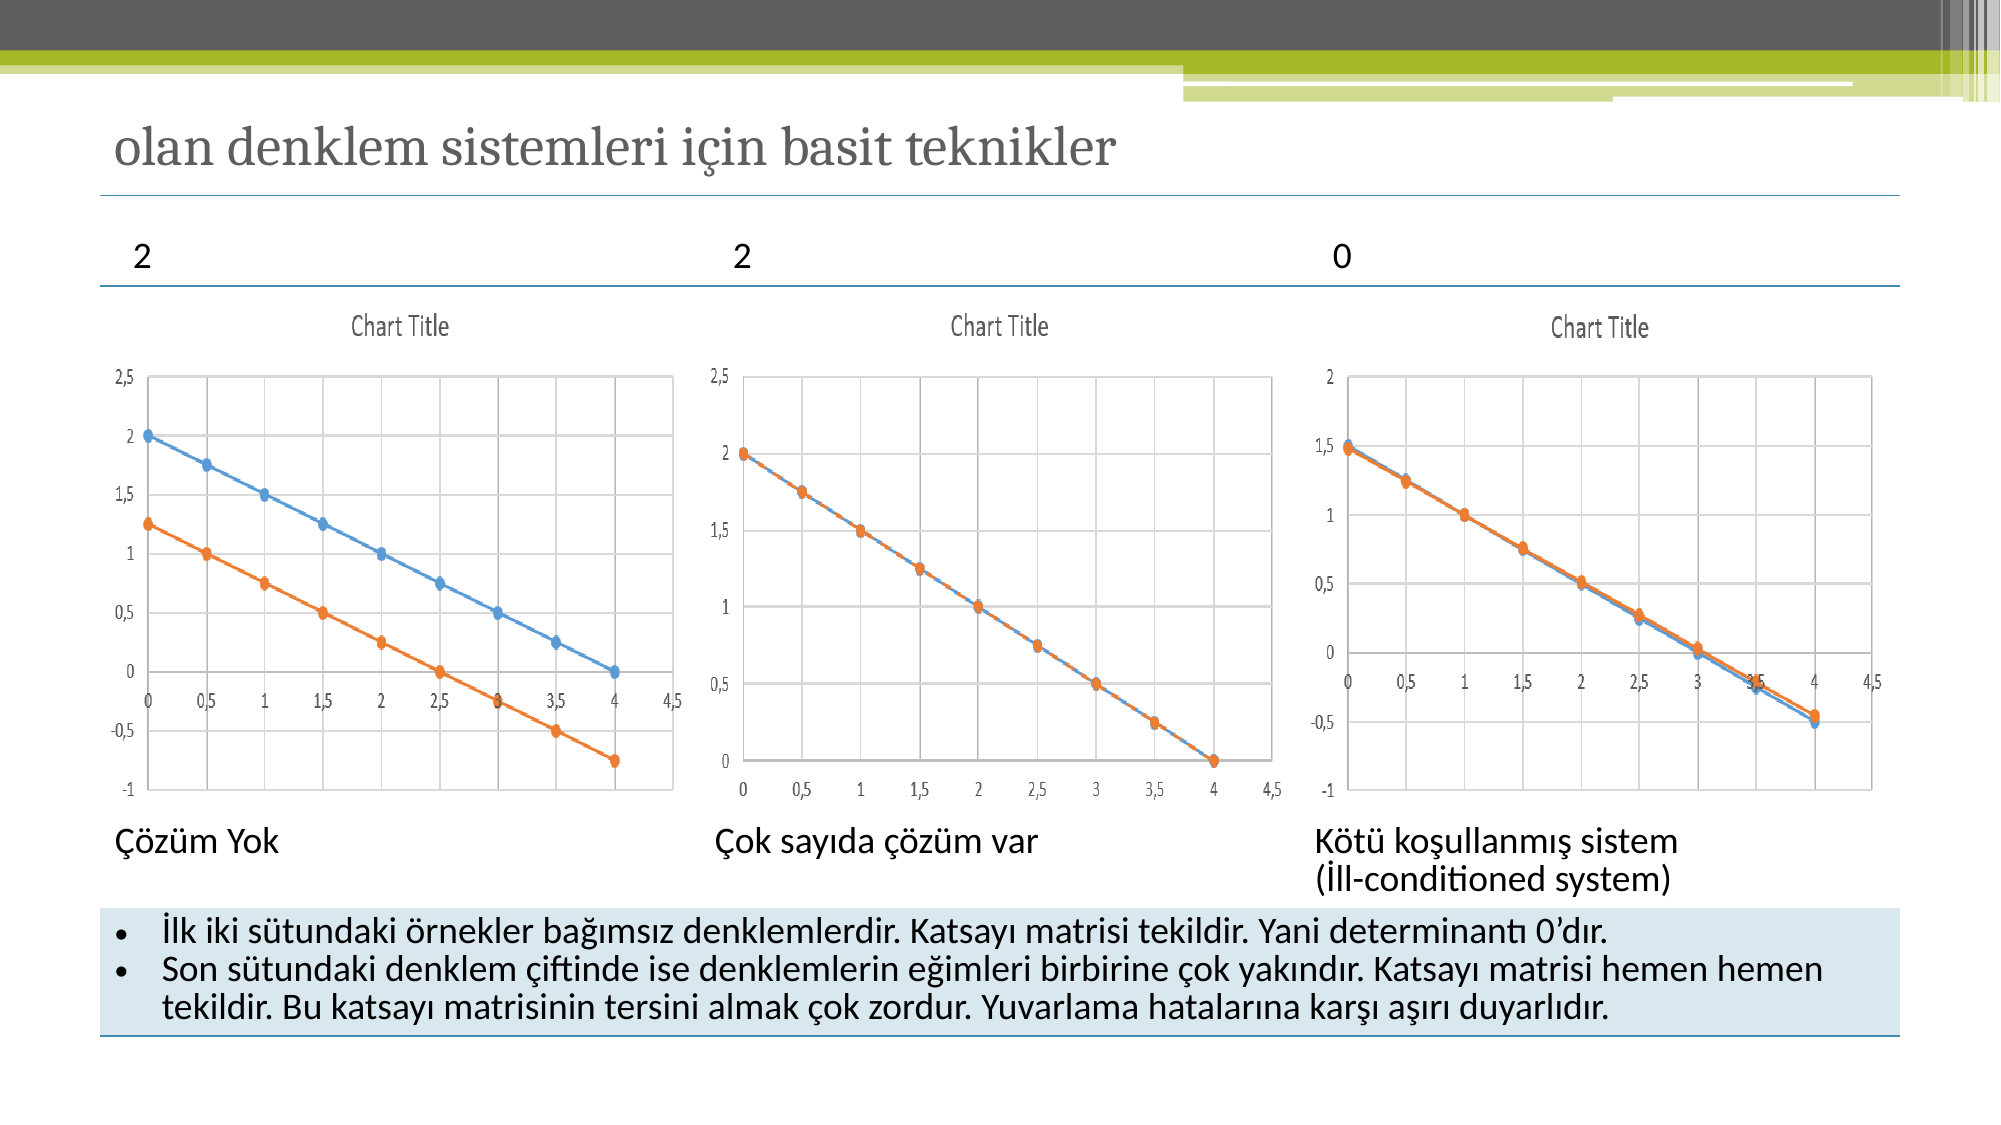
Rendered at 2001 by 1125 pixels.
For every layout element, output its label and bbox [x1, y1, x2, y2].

picture [99, 286, 1900, 818]
